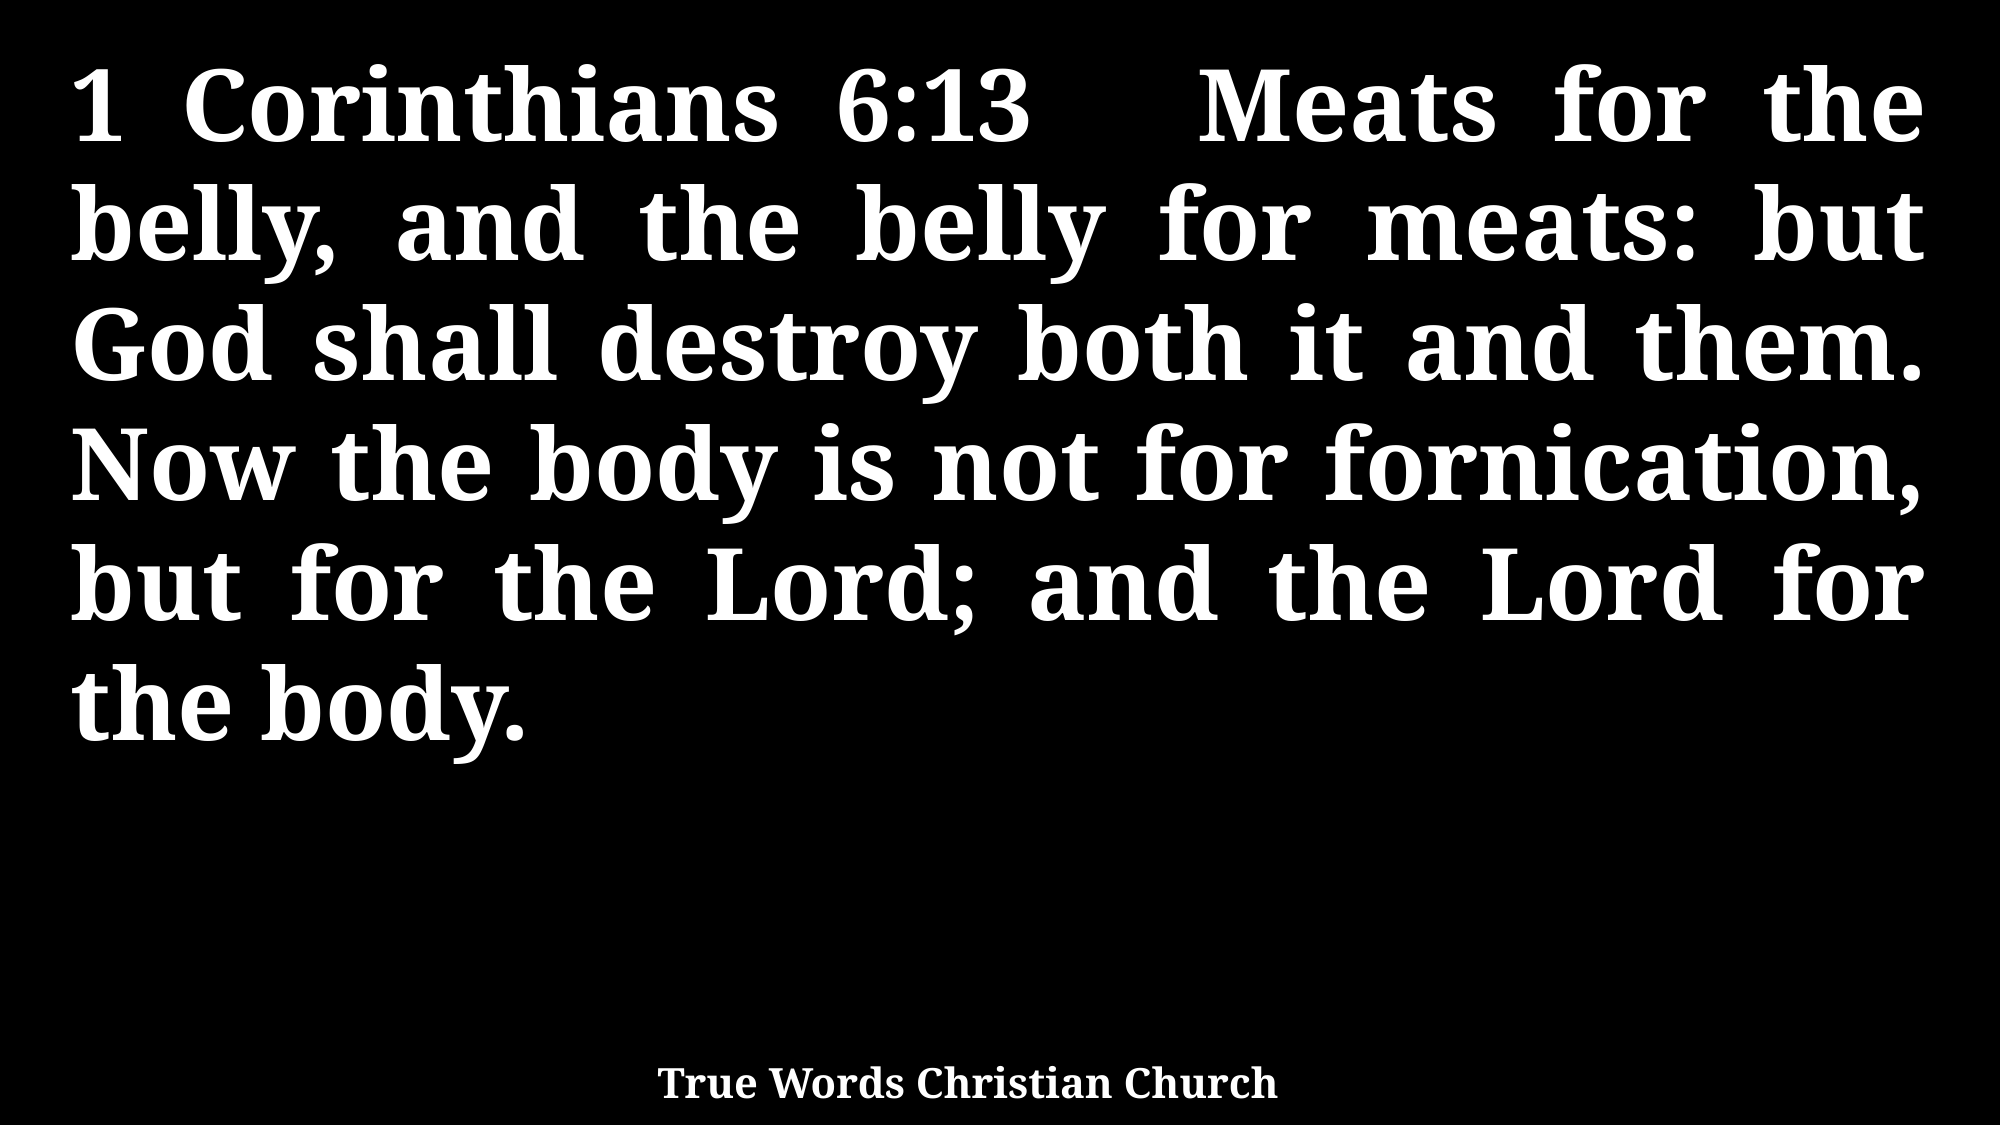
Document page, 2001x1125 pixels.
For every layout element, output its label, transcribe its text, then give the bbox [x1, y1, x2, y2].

text_box True Words Christian Church [642, 1049, 1294, 1114]
text_box 1 Corinthians 6:13 Meats for the belly, and the belly for meats: but God shall destroy both it and them. Now the body is not for fornication, but for the Lord; and the Lord for the body. [55, 33, 1944, 768]
